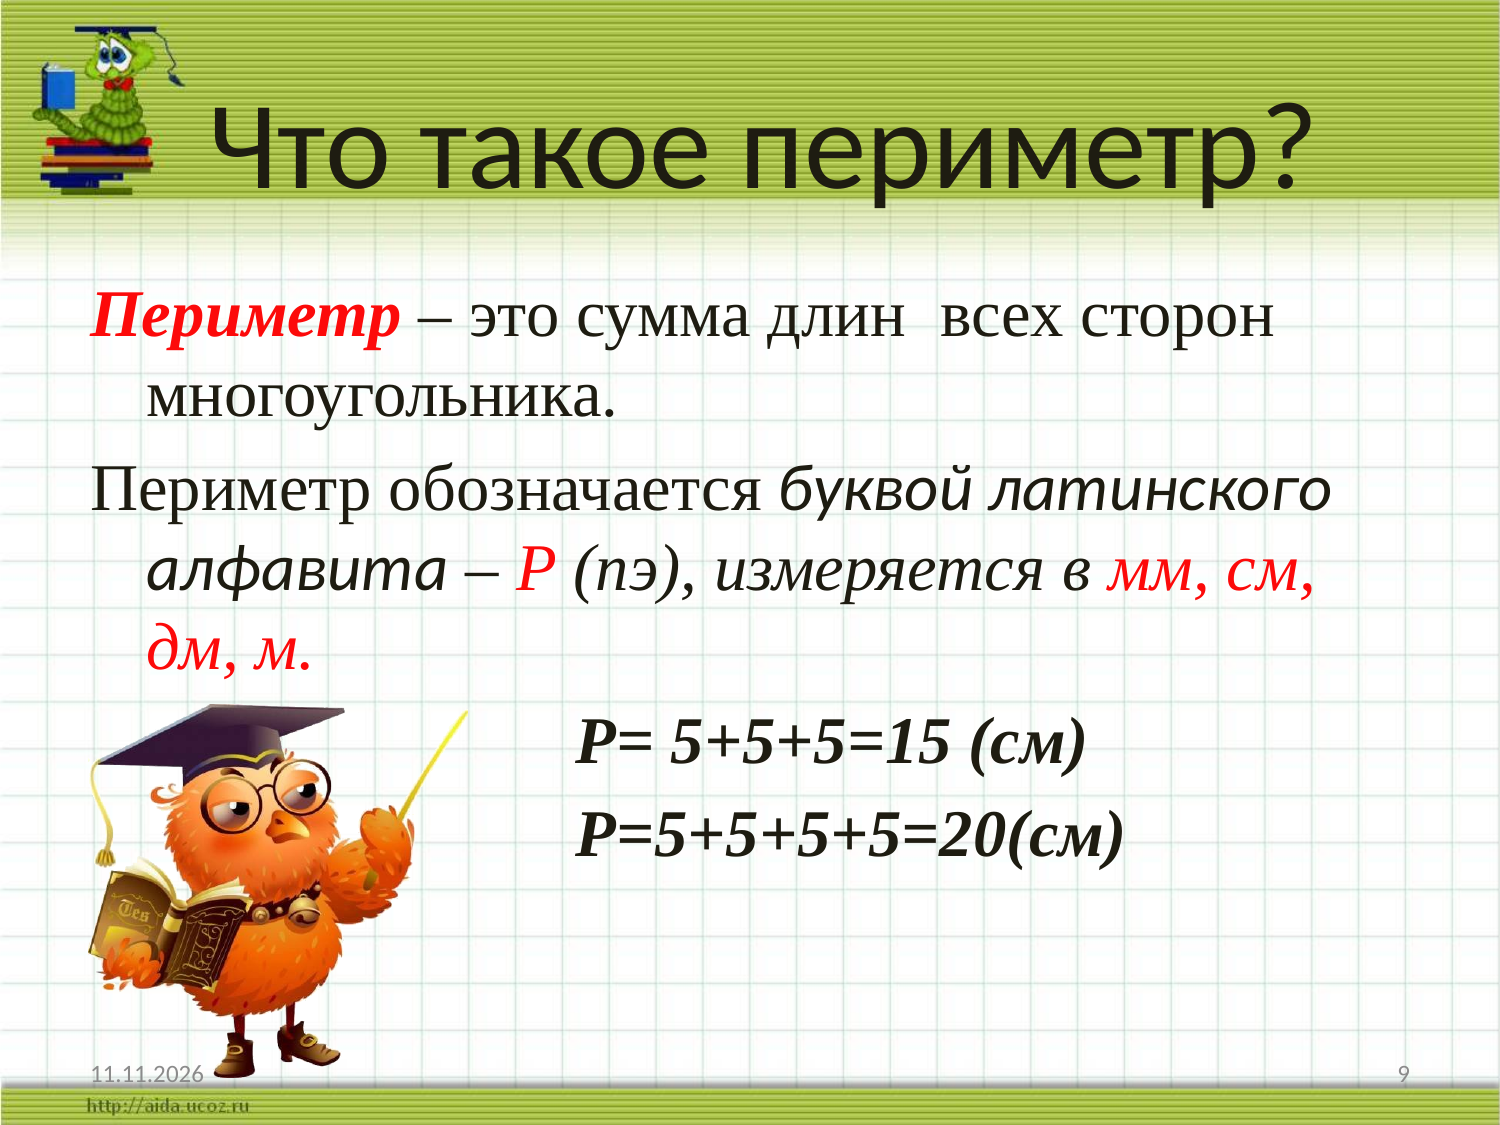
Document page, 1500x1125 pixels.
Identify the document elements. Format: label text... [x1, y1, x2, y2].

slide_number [75, 1042, 425, 1103]
picture [0, 0, 1500, 1125]
list Периметр – это сумма длин всех сторон многоугольника. Периметр обозначается буквой латинского алфавита – Р (пэ), измеряется в мм, см, дм, м. Р= 5+5+5=15 (см) Р=5+5+5+5=20(см) [74, 262, 1426, 1006]
slide_number 9 [1074, 1042, 1425, 1103]
title Что такое периметр? [74, 44, 1426, 233]
